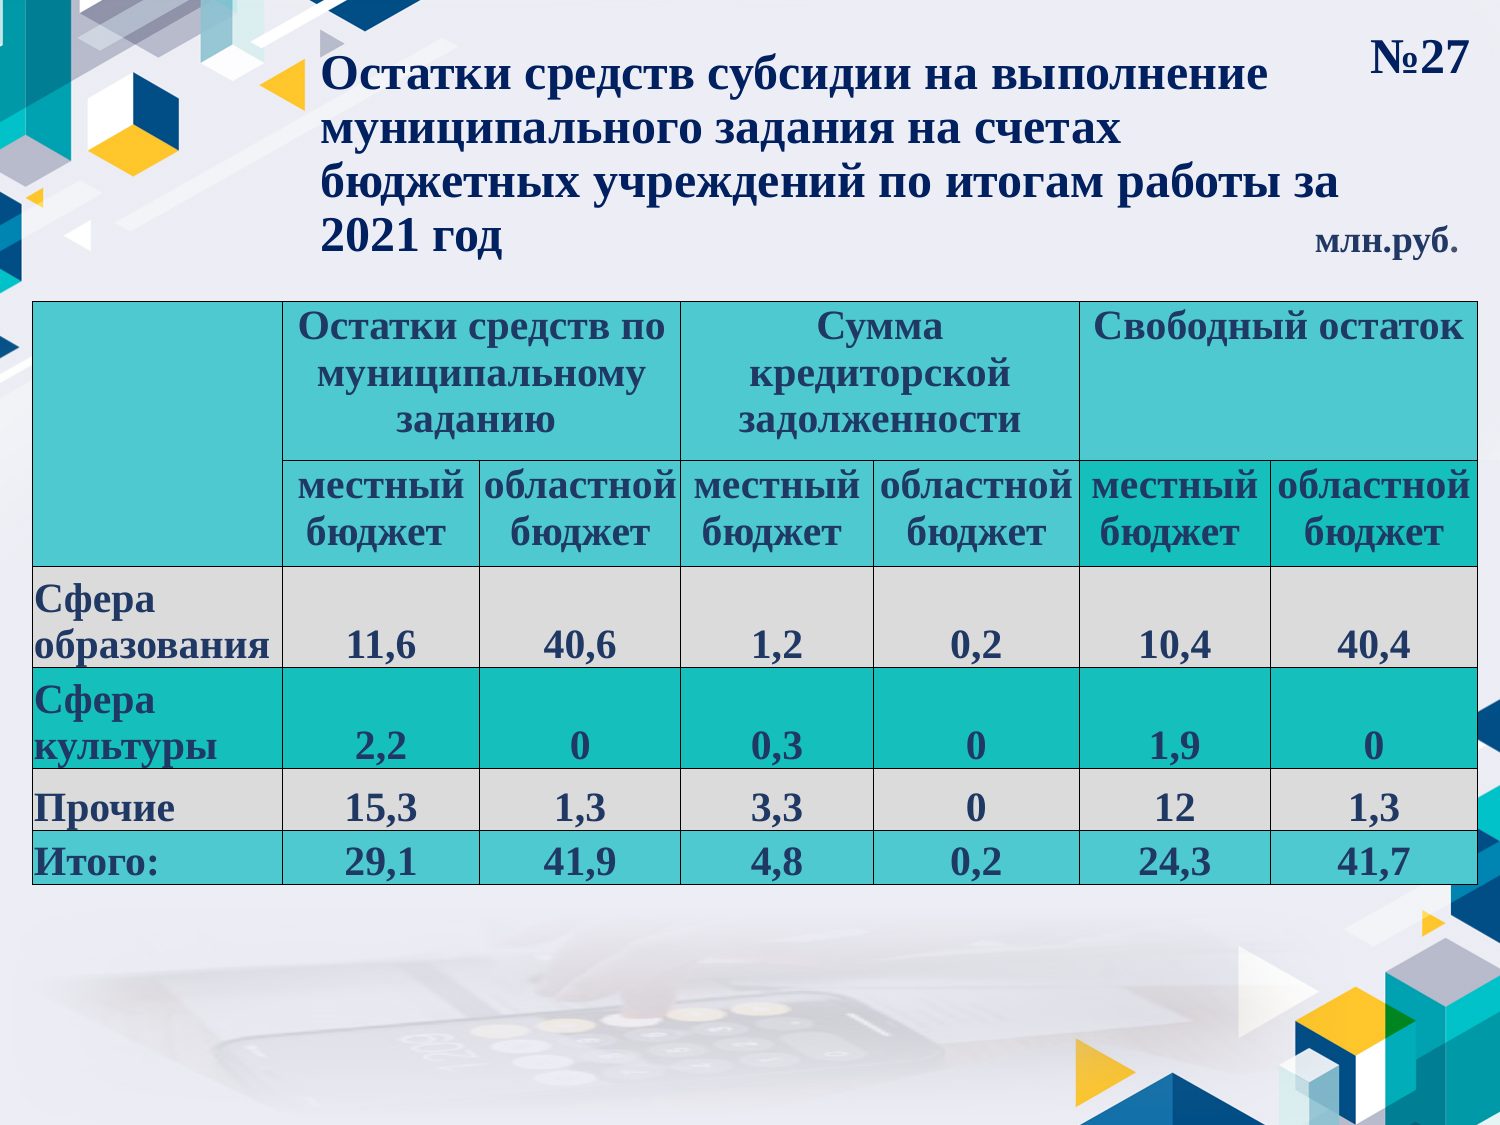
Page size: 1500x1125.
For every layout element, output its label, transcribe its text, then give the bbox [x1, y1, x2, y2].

table_cell 0 [874, 668, 1079, 768]
table_cell 40,4 [1271, 567, 1477, 667]
table_cell местный бюджет [283, 461, 479, 566]
table_cell областной бюджет [480, 461, 680, 566]
table_cell 1,3 [1271, 769, 1477, 830]
table_cell 0 [874, 769, 1079, 830]
table_cell 0,3 [681, 668, 873, 768]
table_cell 15,3 [283, 769, 479, 830]
table_cell местный бюджет [1080, 461, 1270, 566]
table_cell 0,2 [874, 831, 1079, 884]
title Остатки средств субсидии на выполнение муниципального задания на счетах бюджетных учреждений по итогам работы за 2021 год [305, 99, 1378, 211]
table_cell областной бюджет [1271, 461, 1477, 566]
table_cell Сфера образования [33, 567, 282, 667]
table_cell 40,6 [480, 567, 680, 667]
table_cell Сфера культуры [33, 668, 282, 768]
table_cell 24,3 [1080, 831, 1270, 884]
table_cell 41,9 [480, 831, 680, 884]
table_cell местный бюджет [681, 461, 873, 566]
text_box млн.руб. [1299, 208, 1474, 268]
table_cell 2,2 [283, 668, 479, 768]
table_cell областной бюджет [874, 461, 1079, 566]
table_cell 4,8 [681, 831, 873, 884]
table_cell 12 [1080, 769, 1270, 830]
table_cell 1,2 [681, 567, 873, 667]
table_cell 10,4 [1080, 567, 1270, 667]
table_cell 0,2 [874, 567, 1079, 667]
table_header Остатки средств по муниципальному заданию [283, 302, 680, 460]
table_cell 0 [1271, 668, 1477, 768]
table_header Свободный остаток [1080, 302, 1477, 460]
table_header [33, 302, 282, 566]
table_cell 41,7 [1271, 831, 1477, 884]
table_cell 0 [480, 668, 680, 768]
table_cell 1,9 [1080, 668, 1270, 768]
table_cell 1,3 [480, 769, 680, 830]
text_box №27 [1332, 0, 1500, 116]
table_cell 29,1 [283, 831, 479, 884]
table_cell 11,6 [283, 567, 479, 667]
table_cell Прочие [33, 769, 282, 830]
table_header Сумма кредиторской задолженности [681, 302, 1079, 460]
table_cell 3,3 [681, 769, 873, 830]
picture [0, 0, 1500, 1125]
table_cell Итого: [33, 831, 282, 884]
